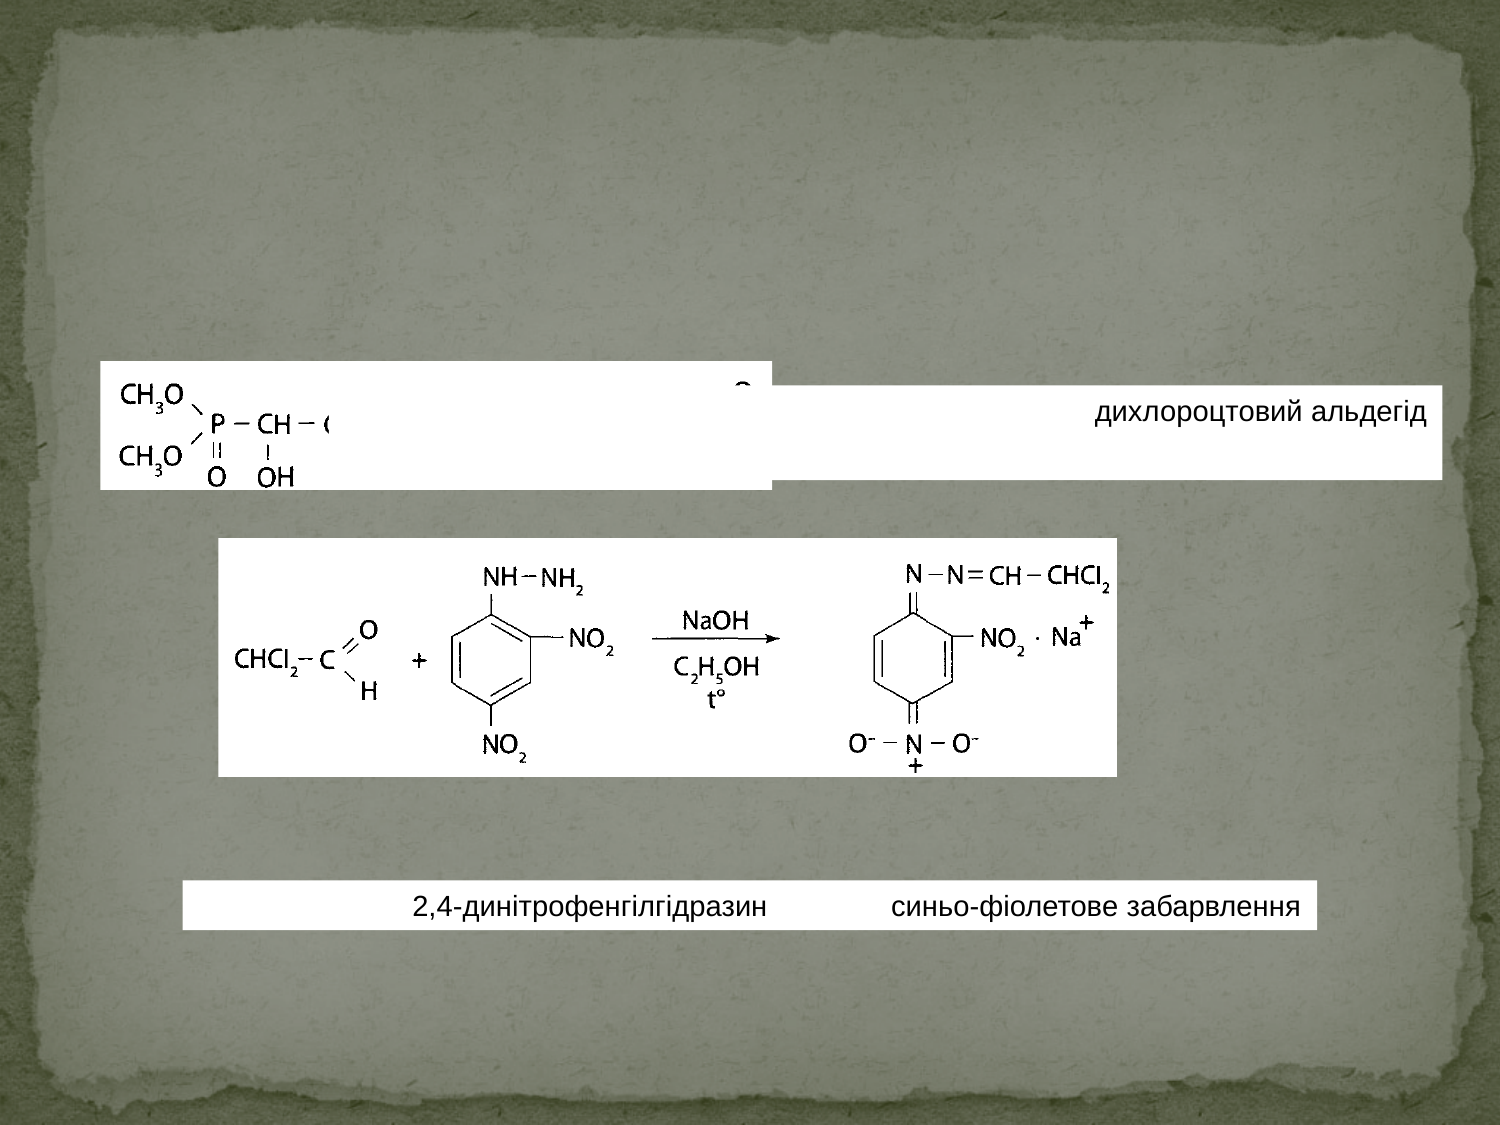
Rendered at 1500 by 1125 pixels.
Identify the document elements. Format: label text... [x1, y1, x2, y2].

text_box дихлороцтовий альдегід [782, 385, 1443, 481]
picture [220, 540, 1116, 776]
picture [102, 363, 773, 489]
text_box 2,4-динітрофенгілгідразин синьо-фіолетове забарвлення [182, 880, 1318, 931]
